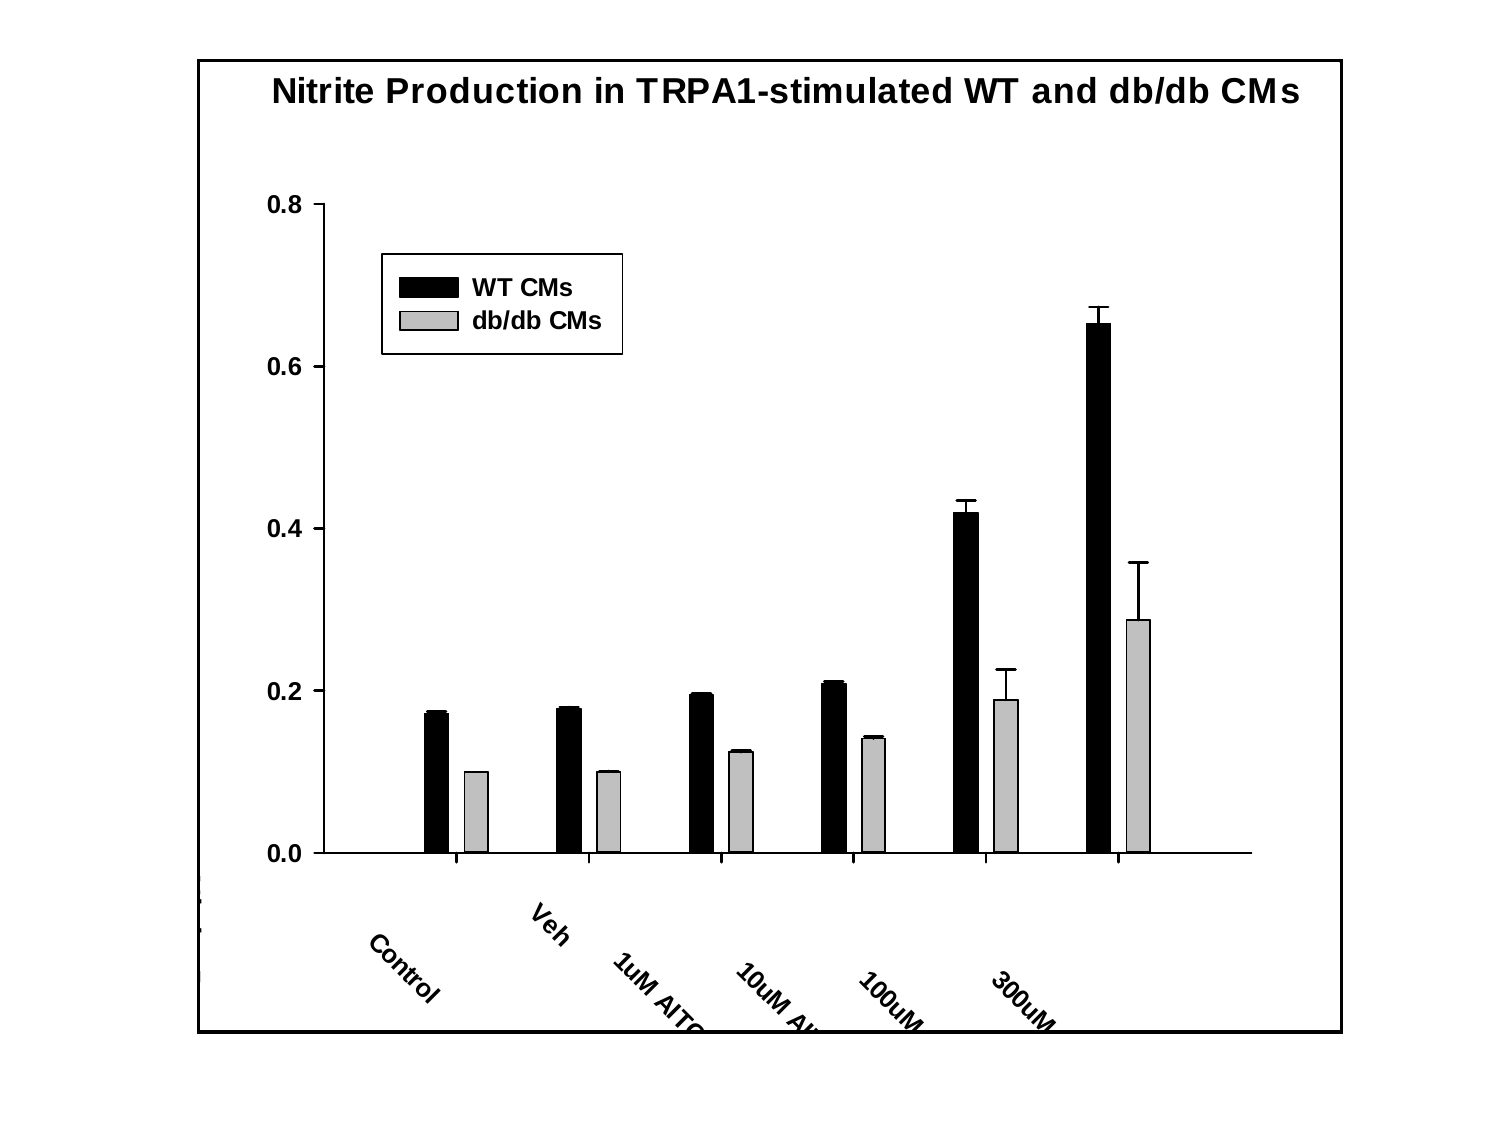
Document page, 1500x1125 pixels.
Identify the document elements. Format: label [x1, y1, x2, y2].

text_box [199, 62, 1340, 1031]
